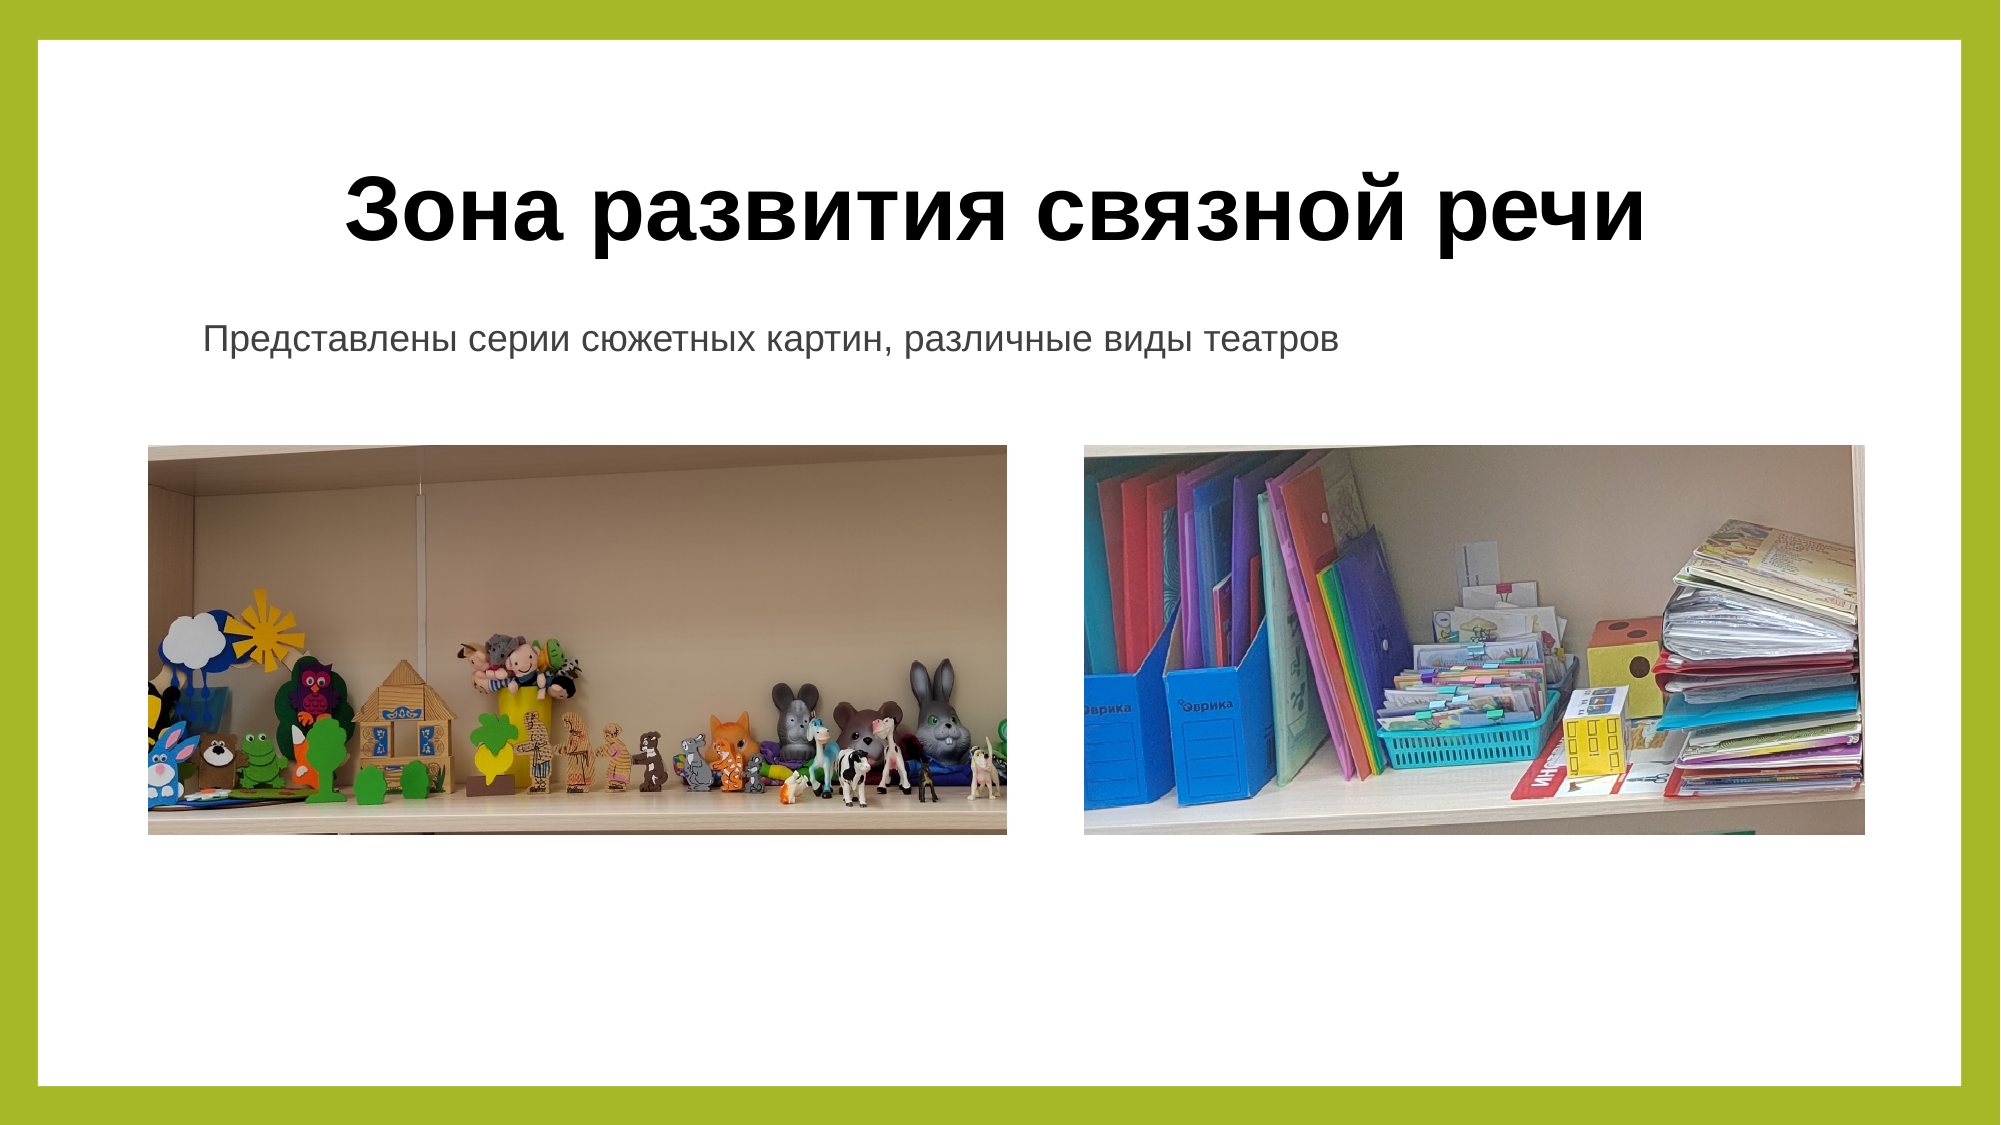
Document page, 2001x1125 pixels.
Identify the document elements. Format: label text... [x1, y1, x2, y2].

picture [1084, 445, 1865, 835]
picture [148, 445, 1007, 835]
list Представлены серии сюжетных картин, различные виды театров [187, 306, 1808, 1031]
title Зона развития связной речи [187, 99, 1808, 306]
